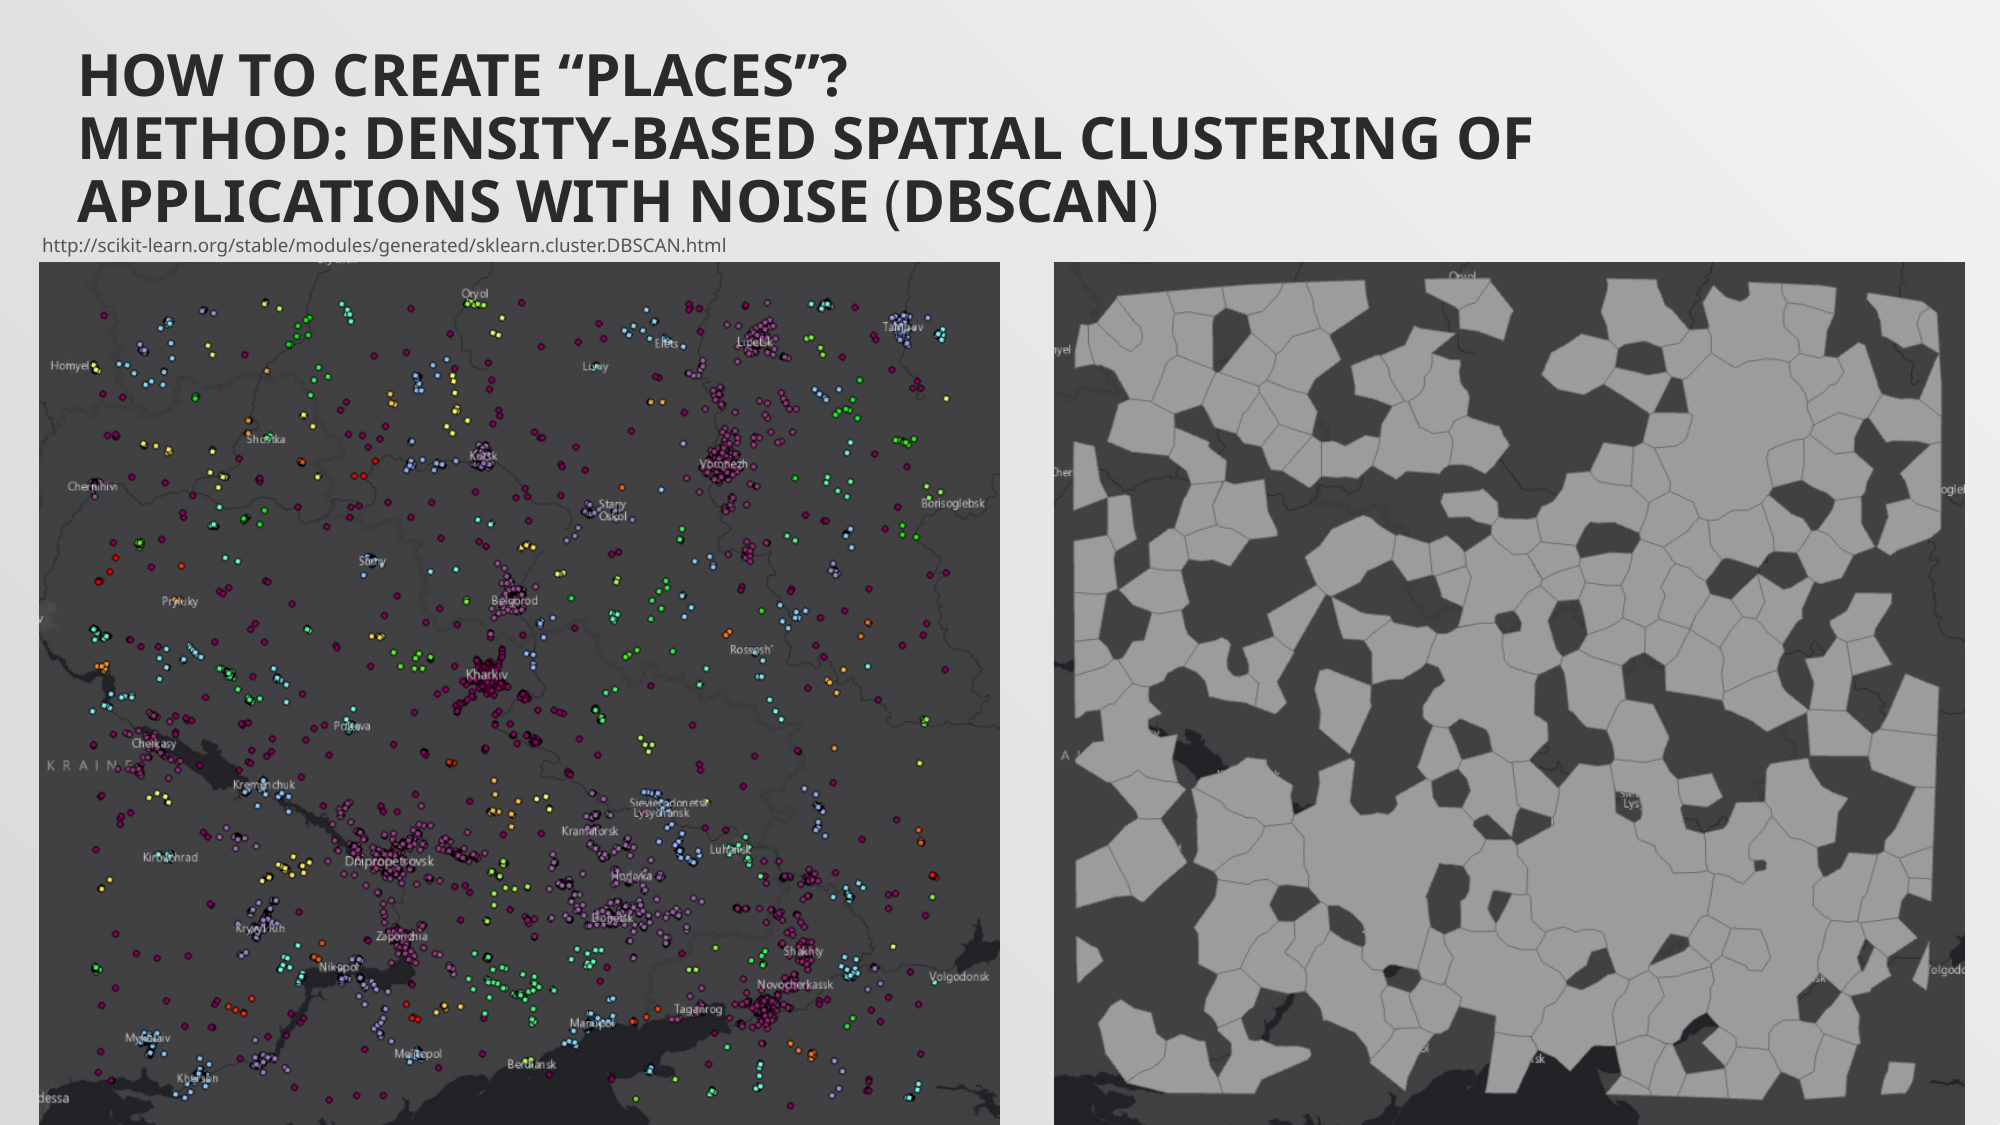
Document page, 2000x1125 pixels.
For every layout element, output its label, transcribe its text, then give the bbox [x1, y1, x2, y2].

title How to create “places”? Method: Density-based spatial clustering of applications with noise (DBSCAN) [62, 24, 1988, 243]
picture [39, 262, 1000, 1125]
text_box http://scikit-learn.org/stable/modules/generated/sklearn.cluster.DBSCAN.html [27, 226, 1027, 264]
picture [1054, 262, 1965, 1125]
